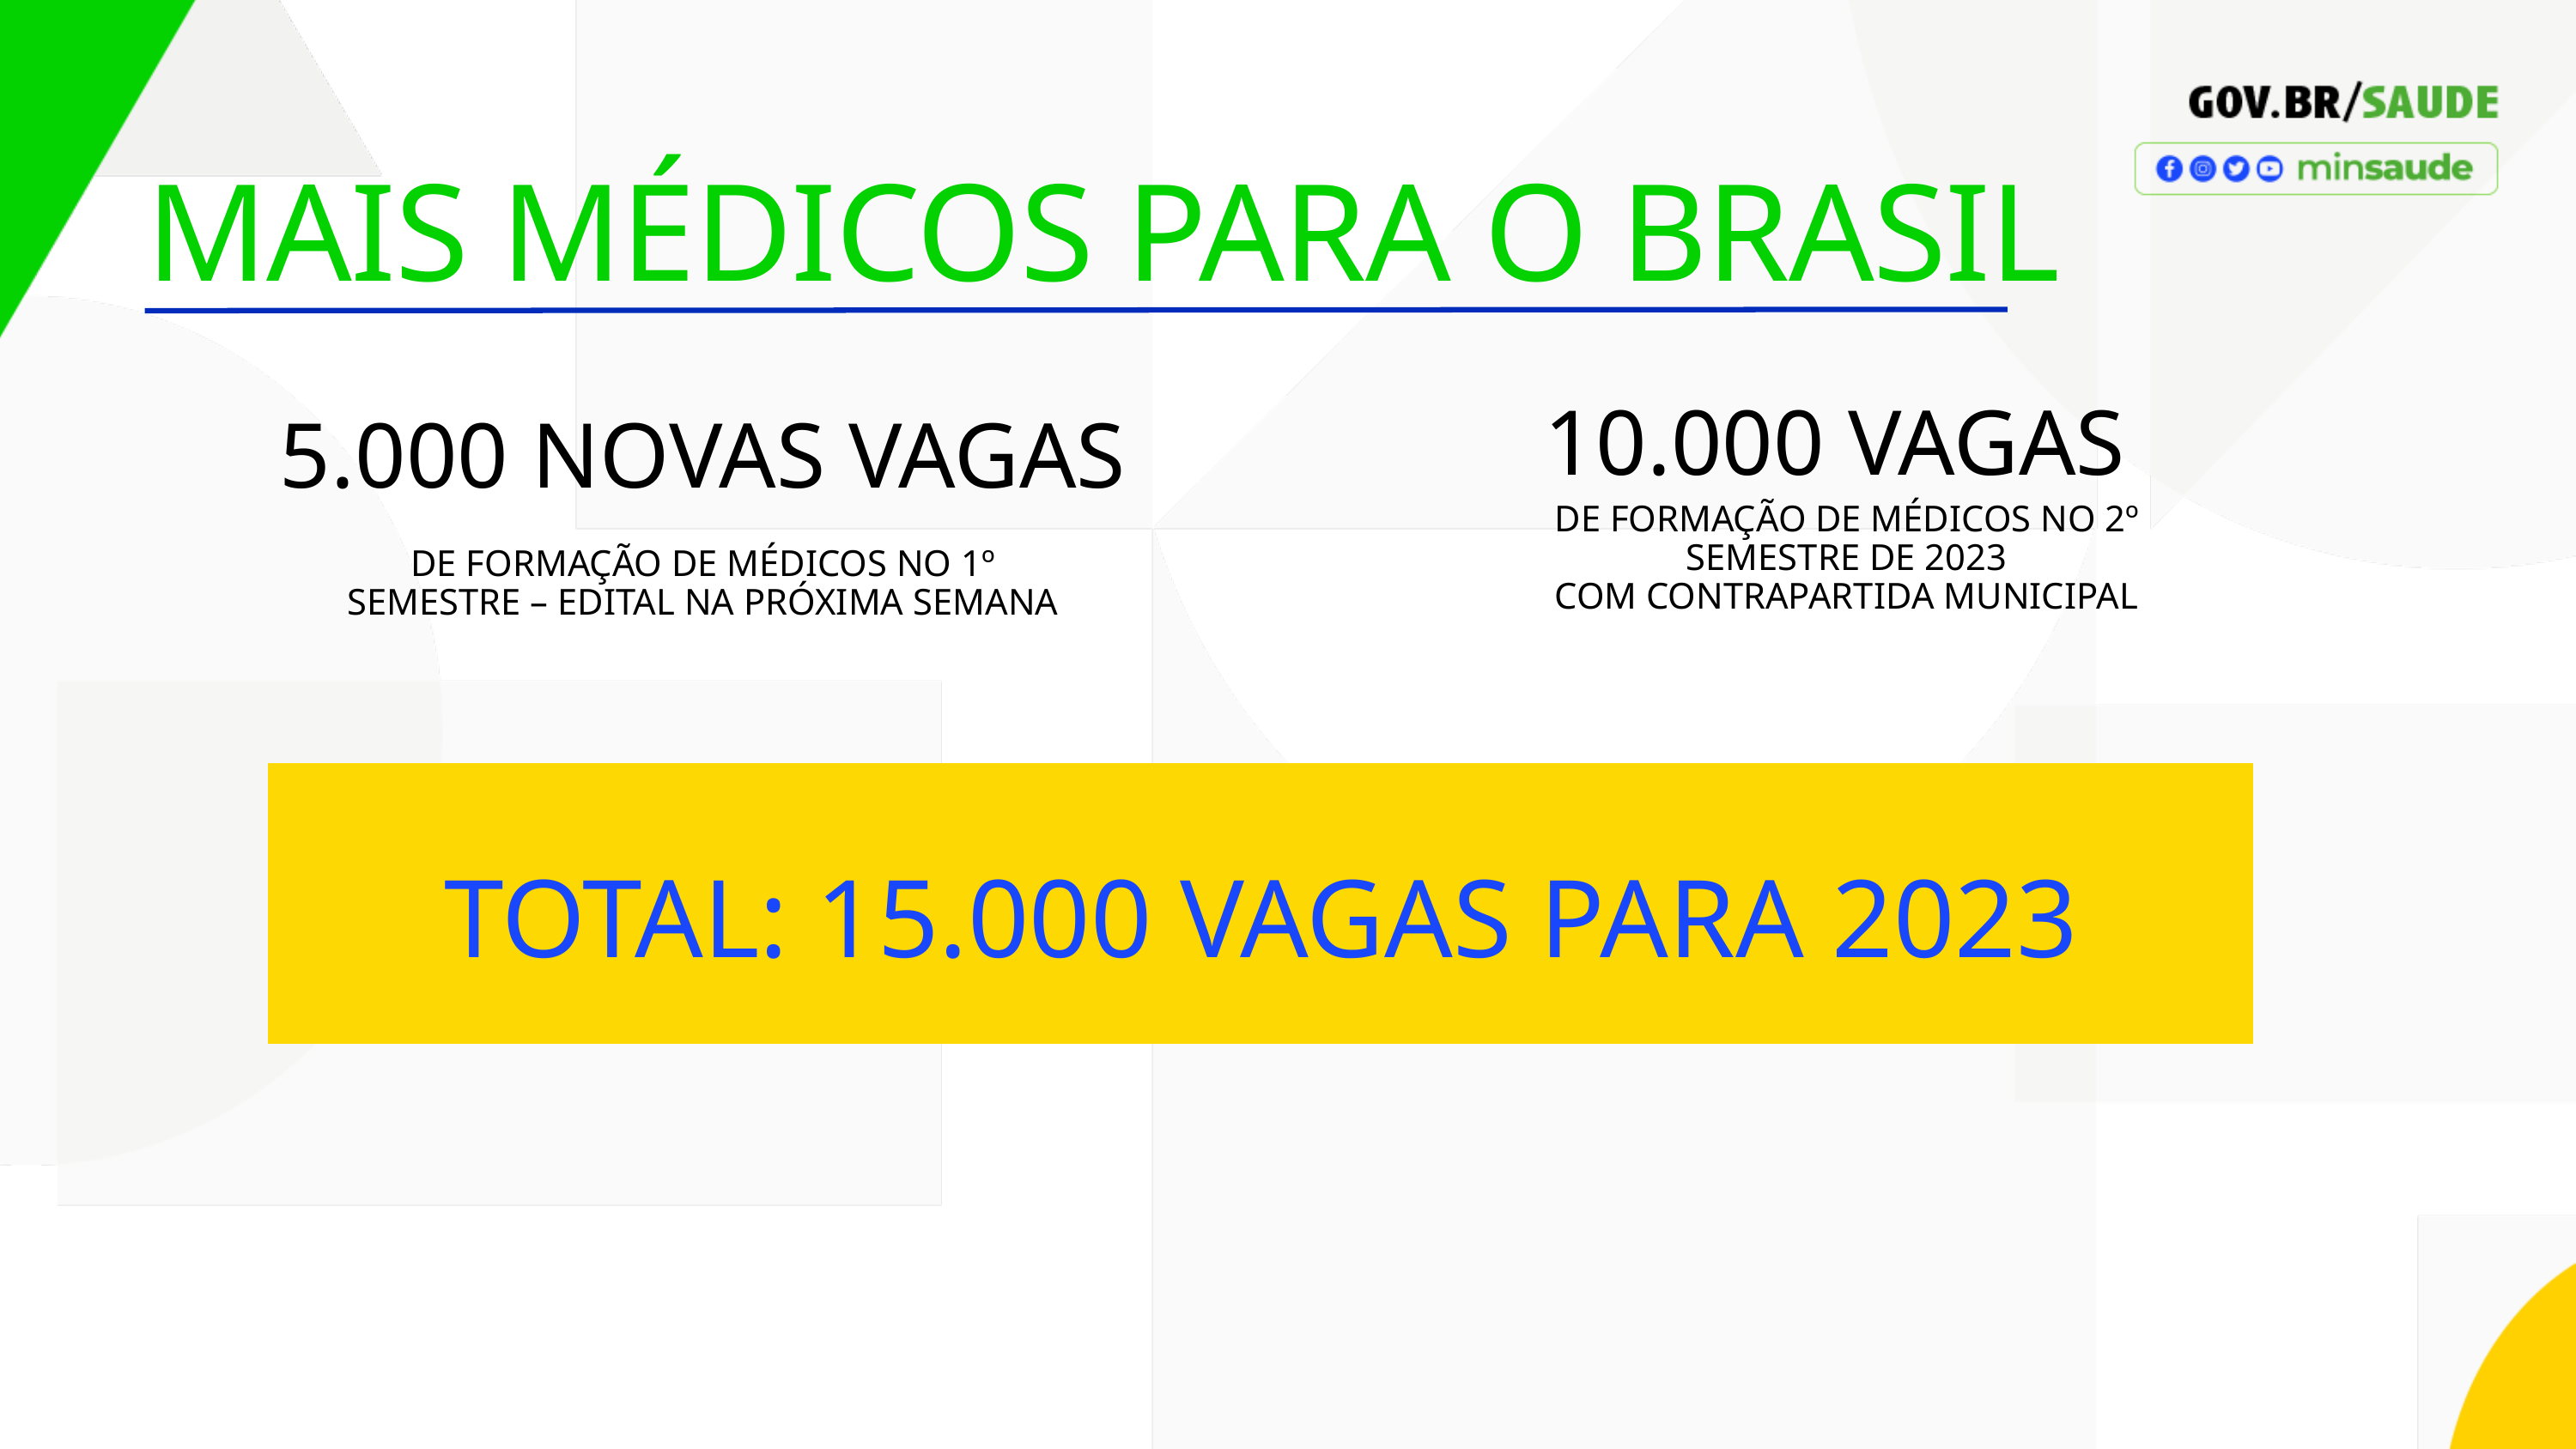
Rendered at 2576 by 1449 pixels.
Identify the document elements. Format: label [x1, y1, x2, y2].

text_box [268, 762, 2254, 1044]
picture [0, 0, 2576, 1449]
